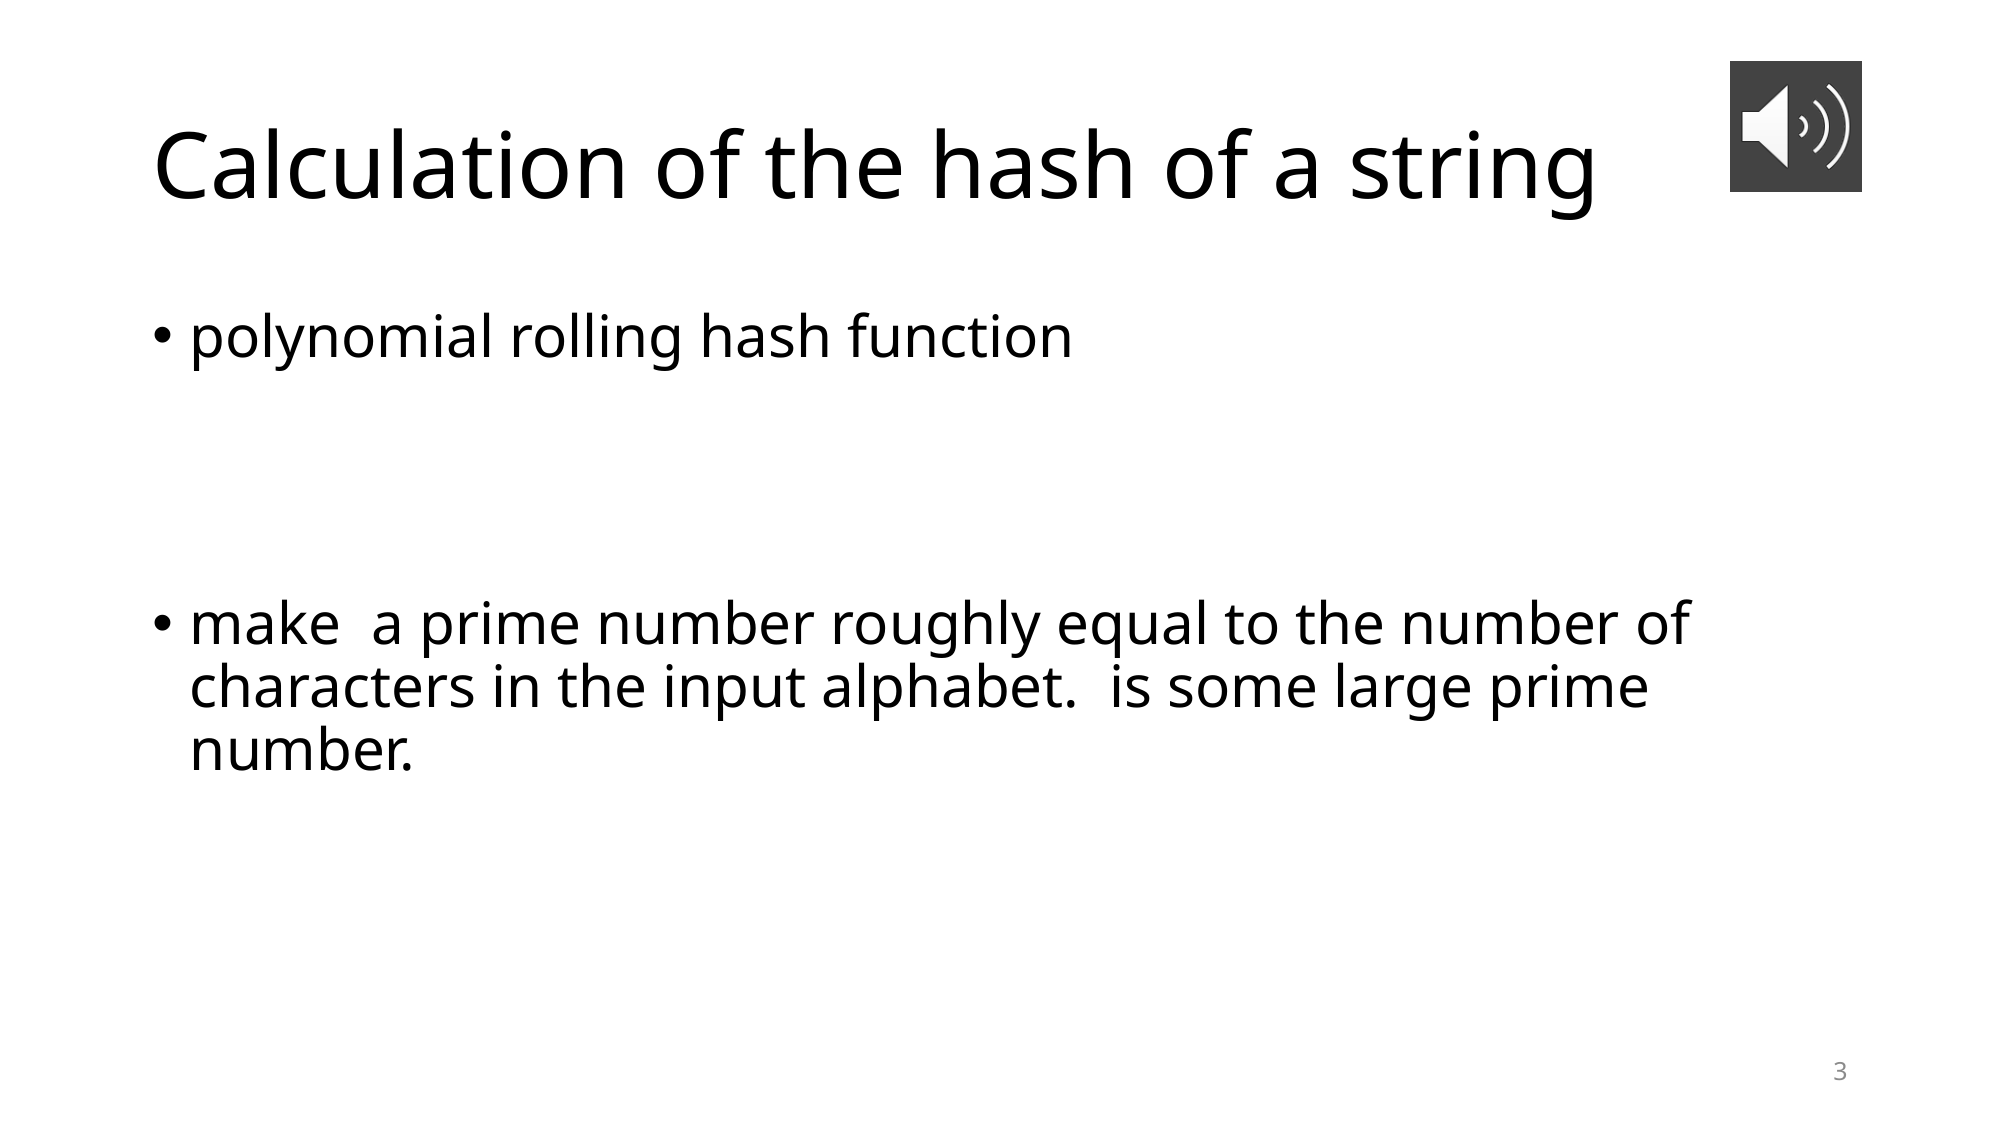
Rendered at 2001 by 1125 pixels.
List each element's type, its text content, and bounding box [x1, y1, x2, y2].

slide_number 3 [1412, 1042, 1863, 1103]
picture [1729, 59, 1863, 194]
title Calculation of the hash of a string [137, 59, 1863, 278]
